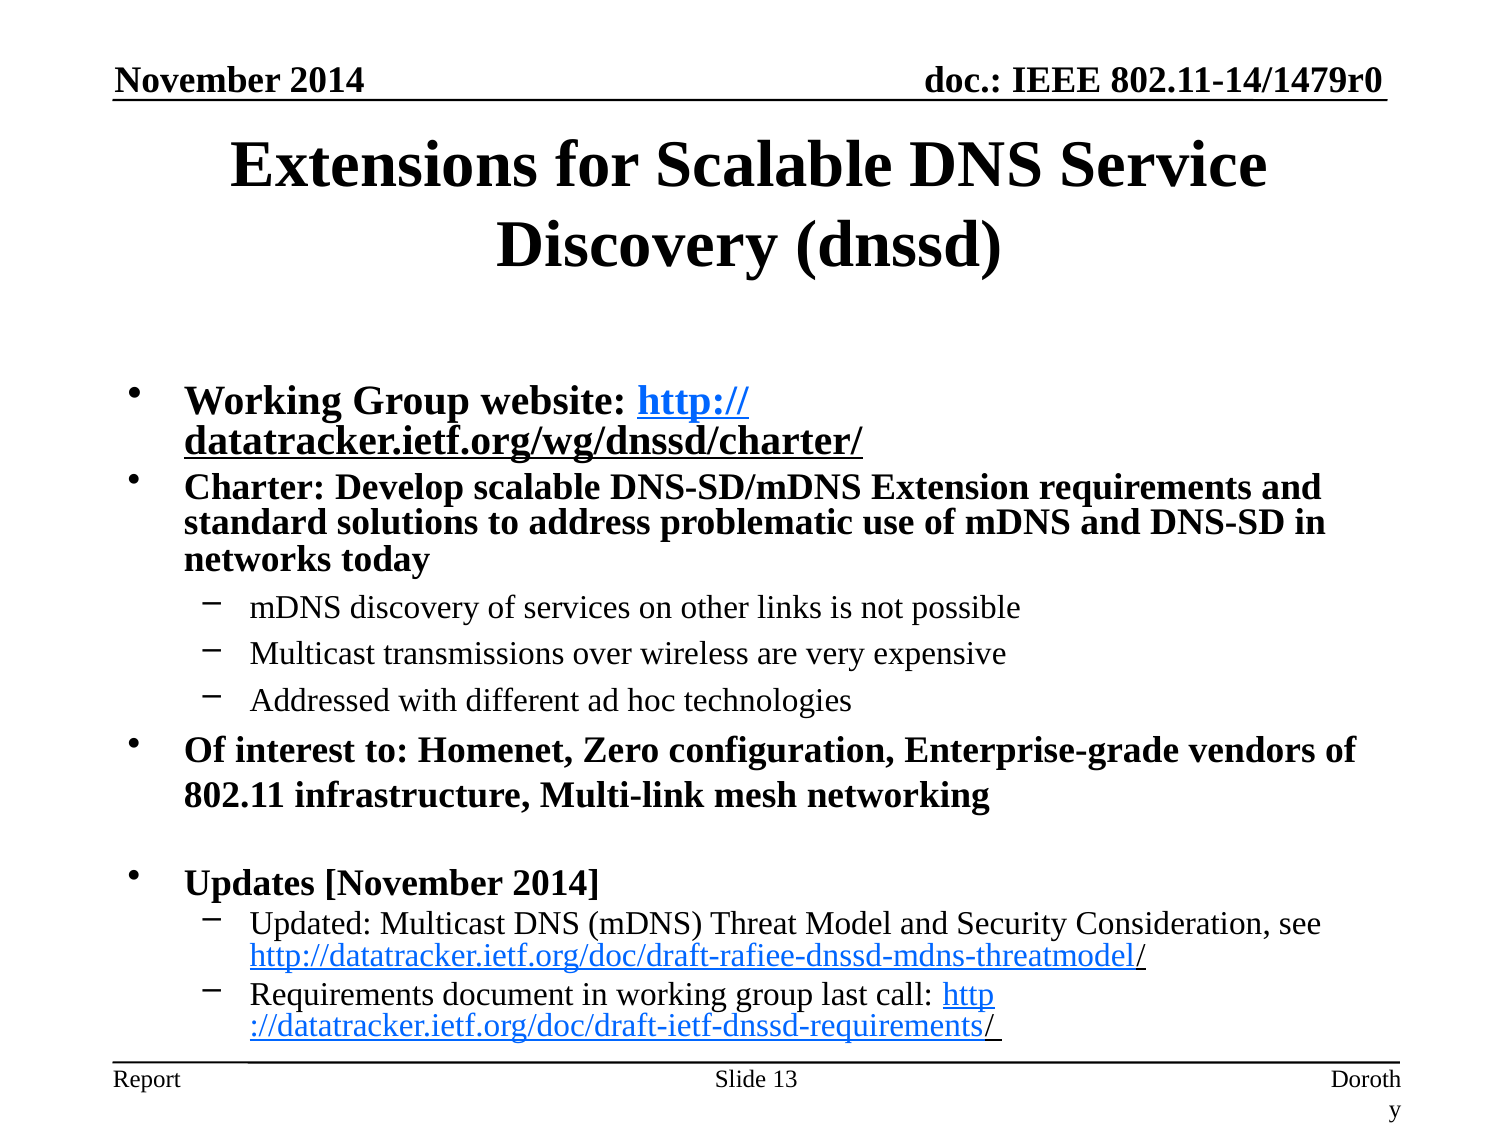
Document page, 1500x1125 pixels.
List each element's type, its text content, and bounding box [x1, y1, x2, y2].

slide_number Slide 13 [712, 1062, 800, 1093]
footer Dorothy Stanley, Aruba Networks [1325, 1062, 1402, 1093]
list Working Group website: http://datatracker.ietf.org/wg/dnssd/charter/ Charter: Develop scalable DNS-SD/mDNS Extension requirements and standard solutions to address problematic use of mDNS and DNS-SD in networks today mDNS discovery of services on other links is not possible Multicast transmissions over wireless are very expensive Addressed with different ad hoc technologies Of interest to: Homenet, Zero configuration, Enterprise-grade vendors of 802.11 infrastructure, Multi-link mesh networking Updates [November 2014] Updated: Multicast DNS (mDNS) Threat Model and Security Consideration, see http://datatracker.ietf.org/doc/draft-rafiee-dnssd-mdns-threatmodel/ Requirements document in working group last call: http://datatracker.ietf.org/doc/draft-ietf-dnssd-requirements/ [112, 275, 1413, 1025]
title Extensions for Scalable DNS Service Discovery (dnssd) [112, 112, 1388, 275]
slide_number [114, 54, 425, 100]
